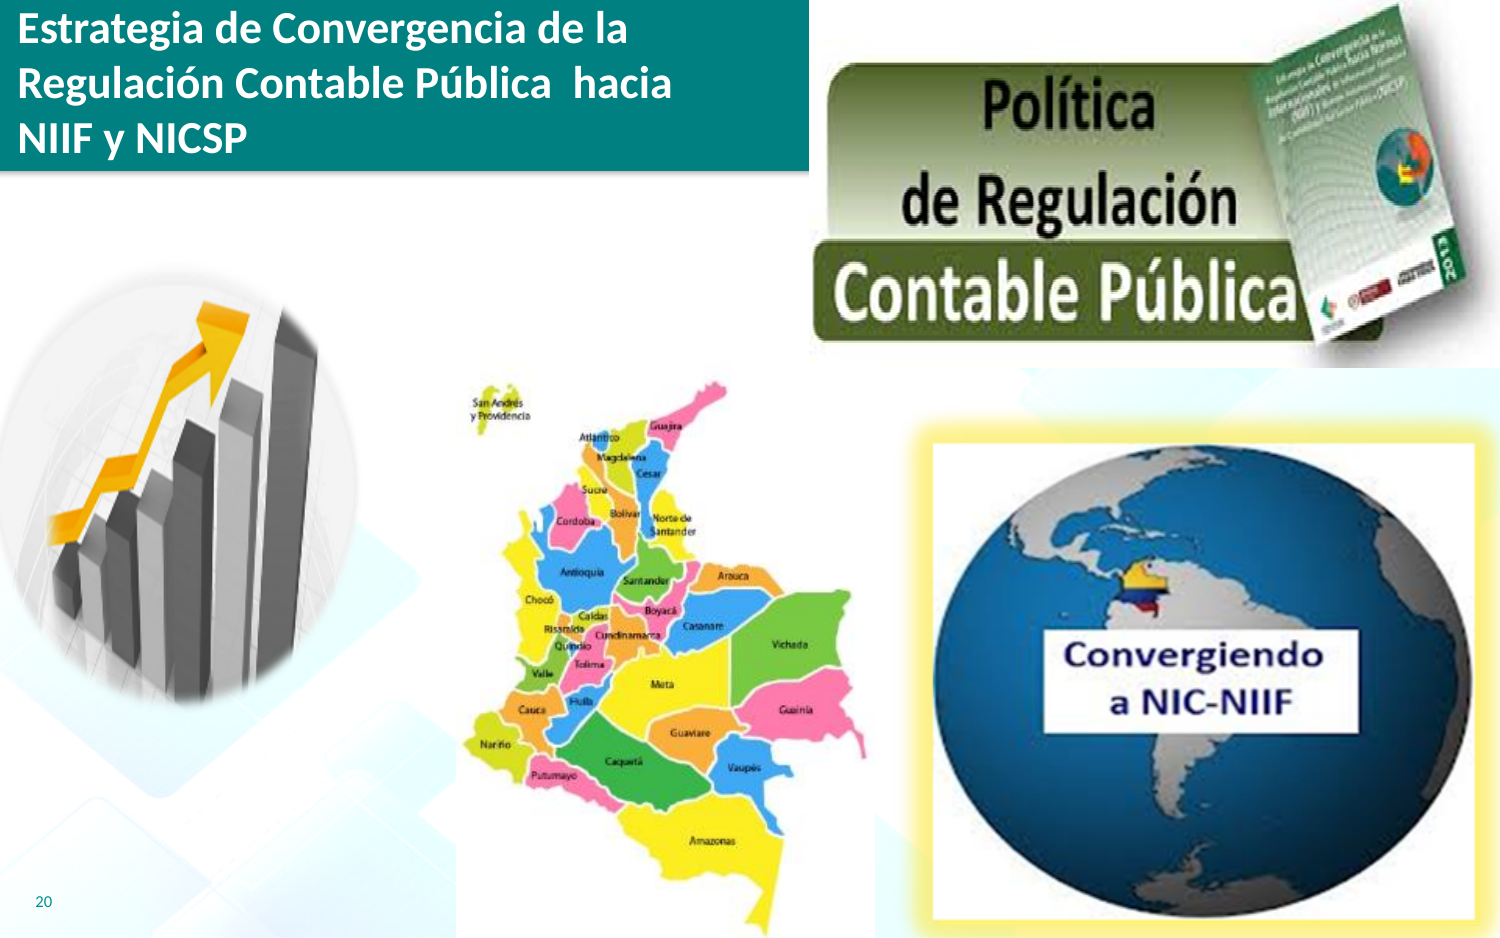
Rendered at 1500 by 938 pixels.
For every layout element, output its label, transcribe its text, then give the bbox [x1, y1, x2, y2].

text_box Estrategia de Convergencia de la Regulación Contable Pública hacia NIIF y NICSP [2, 0, 739, 171]
picture [456, 0, 1500, 938]
slide_number 20 [20, 883, 334, 929]
picture [886, 395, 1500, 938]
picture [0, 255, 364, 718]
